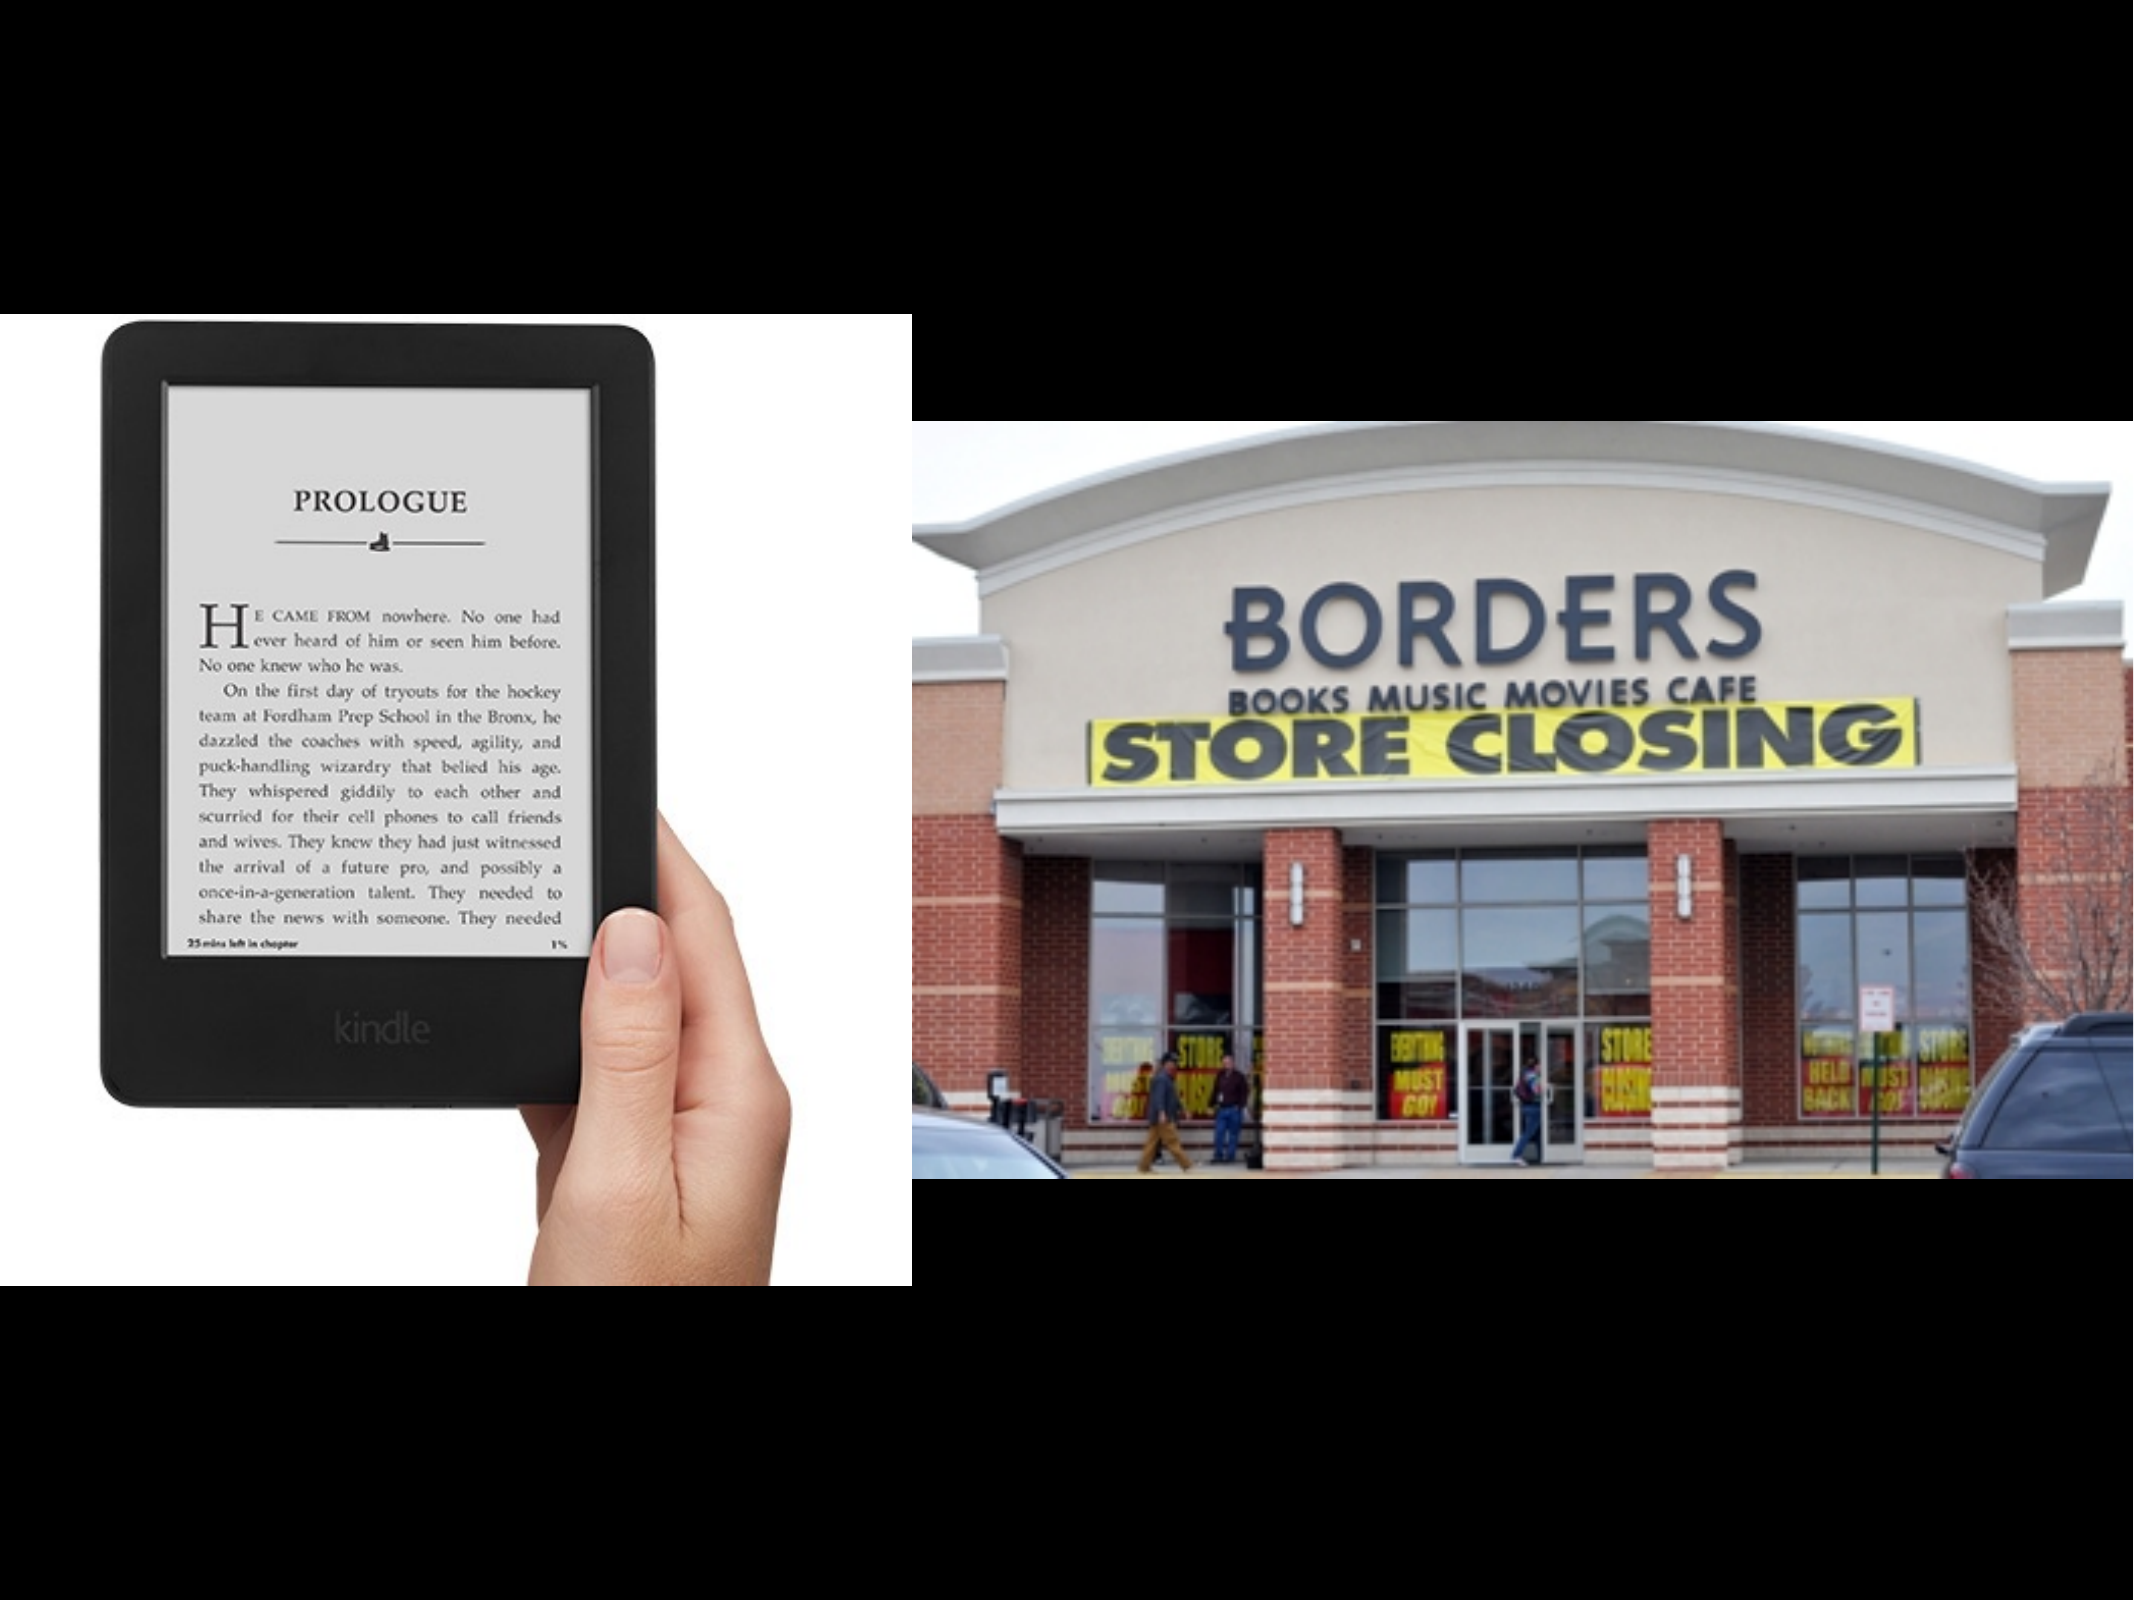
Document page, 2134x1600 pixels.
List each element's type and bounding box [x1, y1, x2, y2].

picture [0, 313, 2134, 1286]
